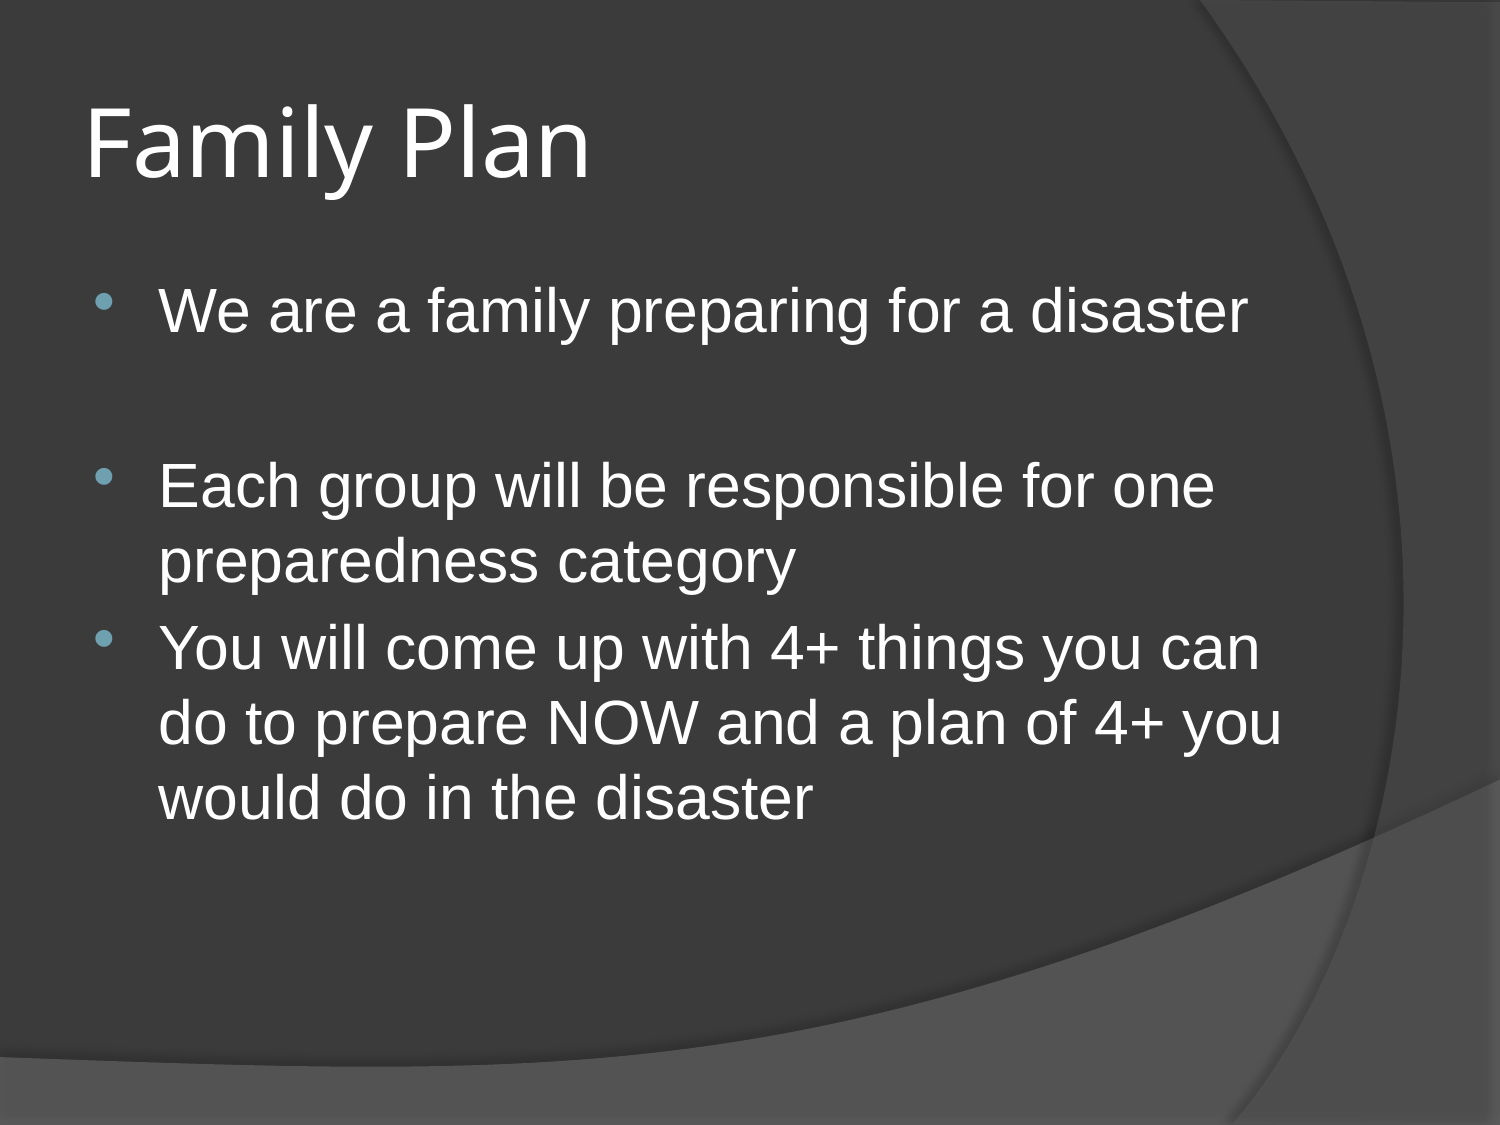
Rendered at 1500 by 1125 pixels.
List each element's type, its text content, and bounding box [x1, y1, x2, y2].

title Family Plan [75, 45, 1300, 233]
list We are a family preparing for a disaster Each group will be responsible for one preparedness category You will come up with 4+ things you can do to prepare NOW and a plan of 4+ you would do in the disaster [75, 262, 1300, 1005]
